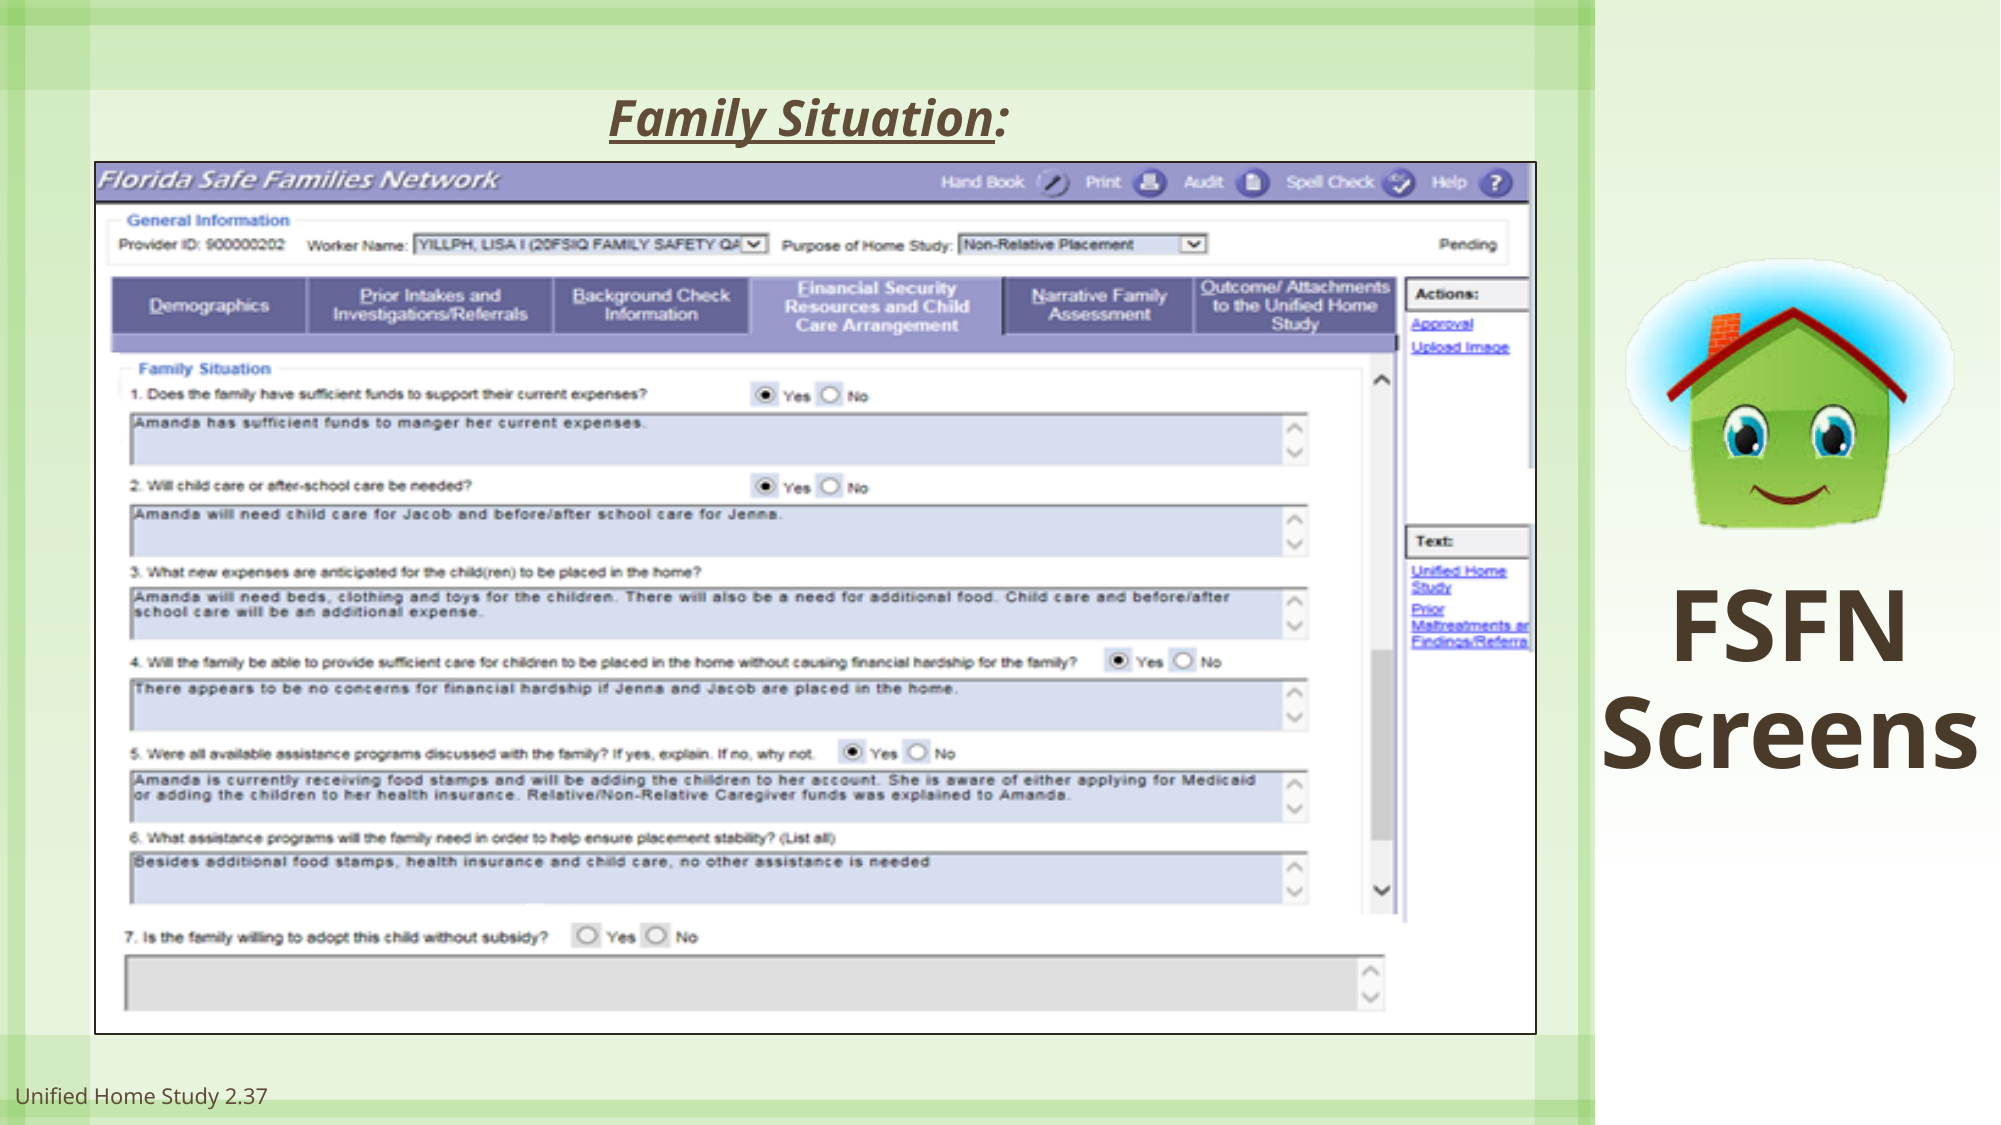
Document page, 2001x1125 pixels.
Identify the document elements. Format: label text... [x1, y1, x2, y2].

picture [96, 163, 1535, 1033]
text_box Unified Home Study 2.37 [0, 1074, 449, 1125]
text_box Family Situation: [593, 78, 1038, 154]
picture [1615, 232, 1966, 583]
title FSFN Screens [1581, 544, 2000, 798]
